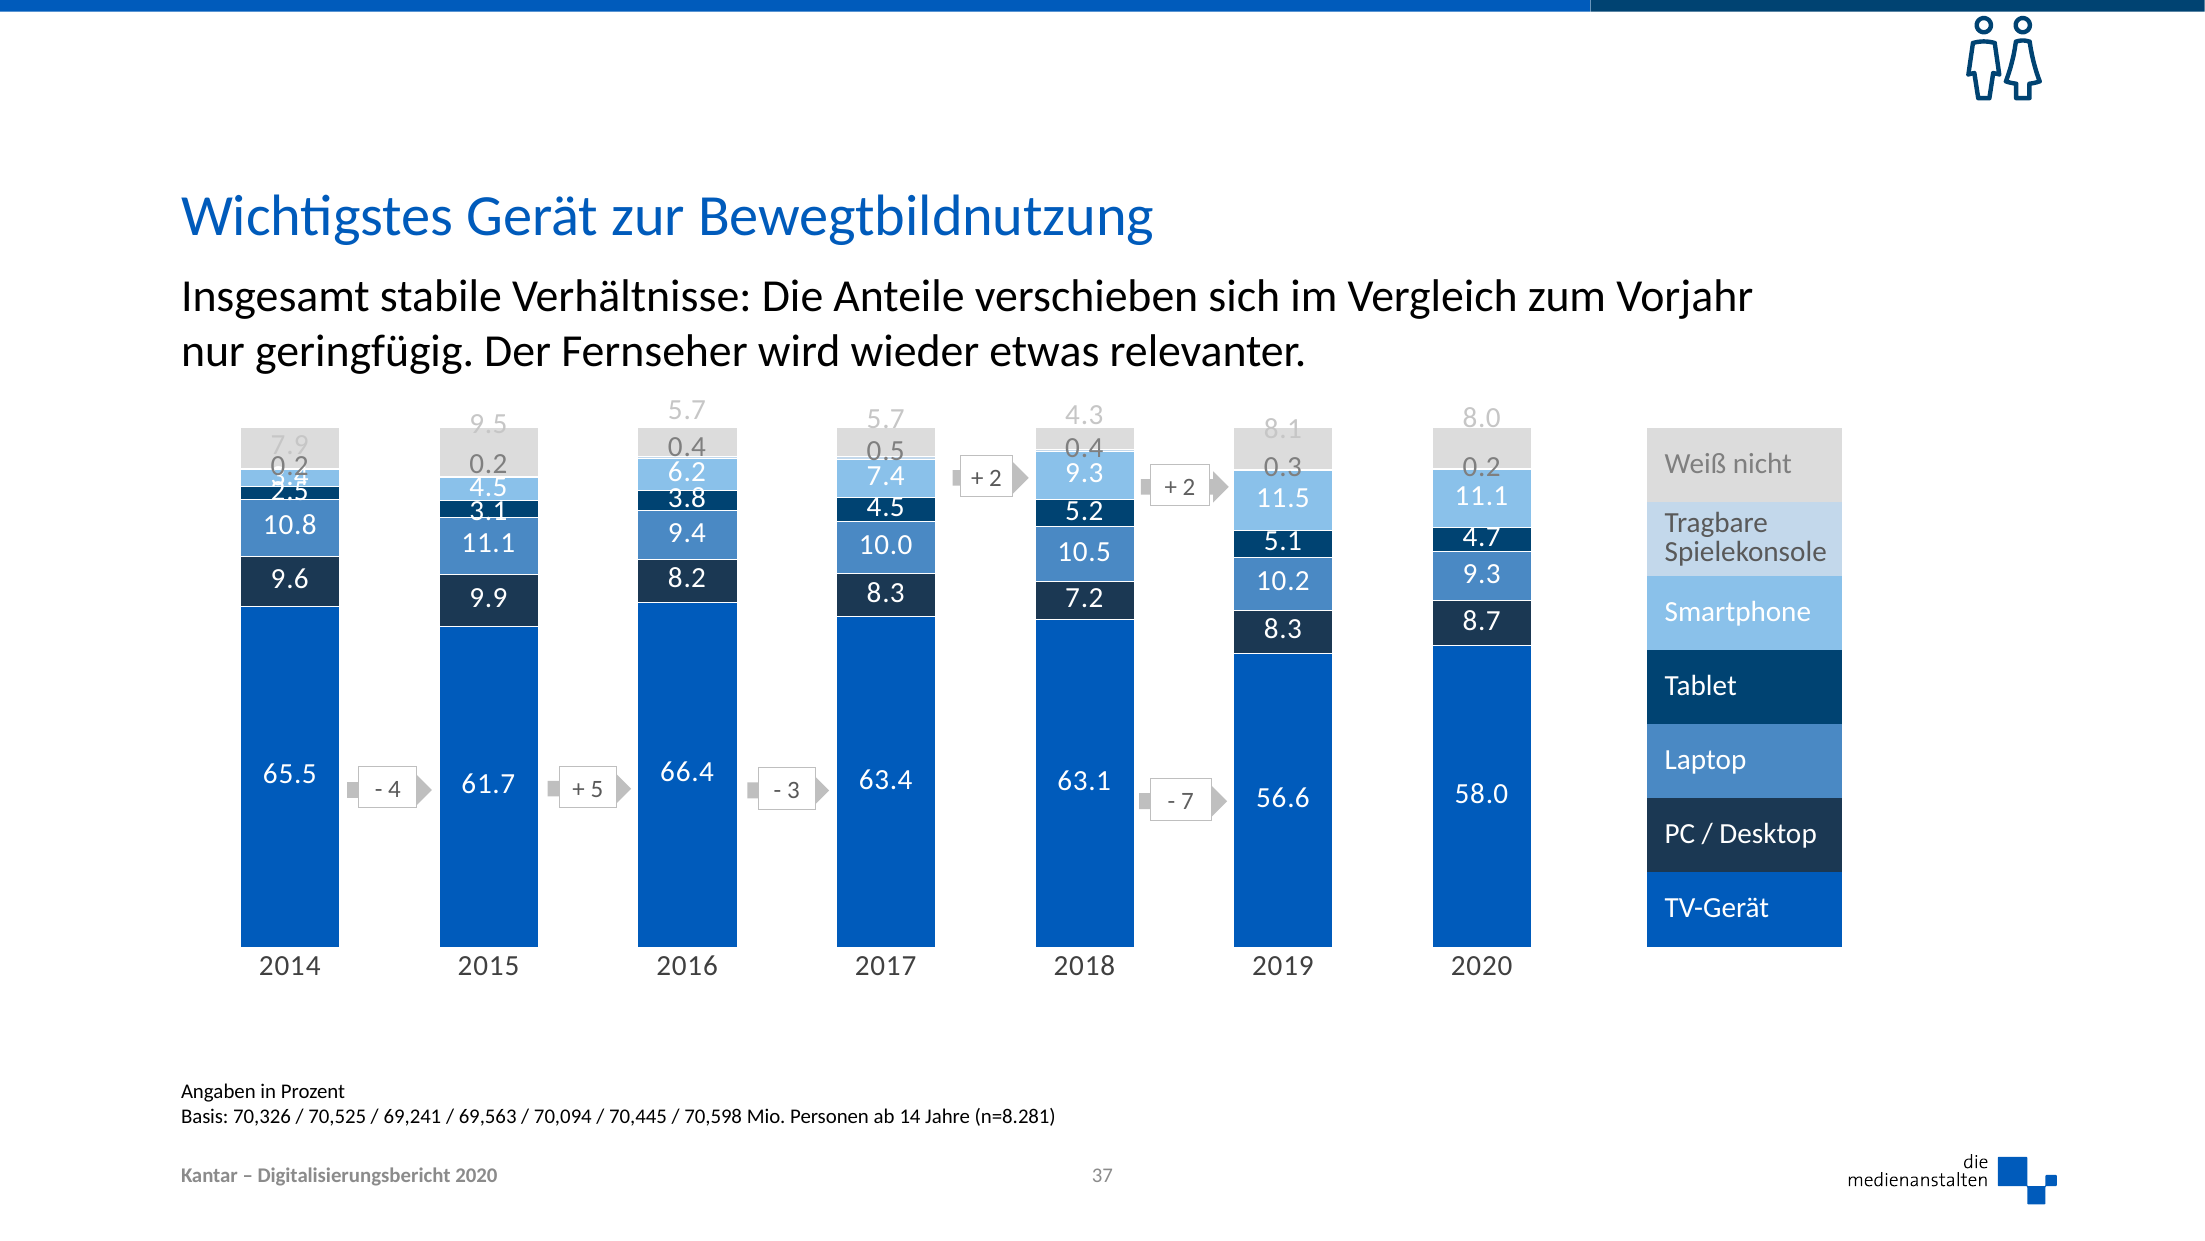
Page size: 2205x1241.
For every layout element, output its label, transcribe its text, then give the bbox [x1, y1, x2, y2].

chart [174, 387, 1869, 1024]
footer Kantar – Digitalisierungsbericht 2020 [181, 1151, 809, 1187]
slide_number 37 [1078, 1149, 1127, 1187]
text_box [1974, 15, 1994, 35]
text_box [1966, 39, 2002, 101]
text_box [952, 454, 1029, 498]
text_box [1140, 463, 1229, 507]
text_box [2003, 38, 2042, 101]
text_box [2013, 15, 2033, 35]
list Insgesamt stabile Verhältnisse: Die Anteile verschieben sich im Vergleich zum Vorjahr nur geringfügig. Der Fernseher wird wieder etwas relevanter. [181, 265, 1823, 384]
list Angaben in Prozent Basis: 70,326 / 70,525 / 69,241 / 69,563 / 70,094 / 70,445 / 70,598 Mio. Personen ab 14 Jahre (n=8.281) [181, 1080, 1823, 1128]
title Wichtigstes Gerät zur Bewegtbildnutzung [181, 177, 2024, 266]
